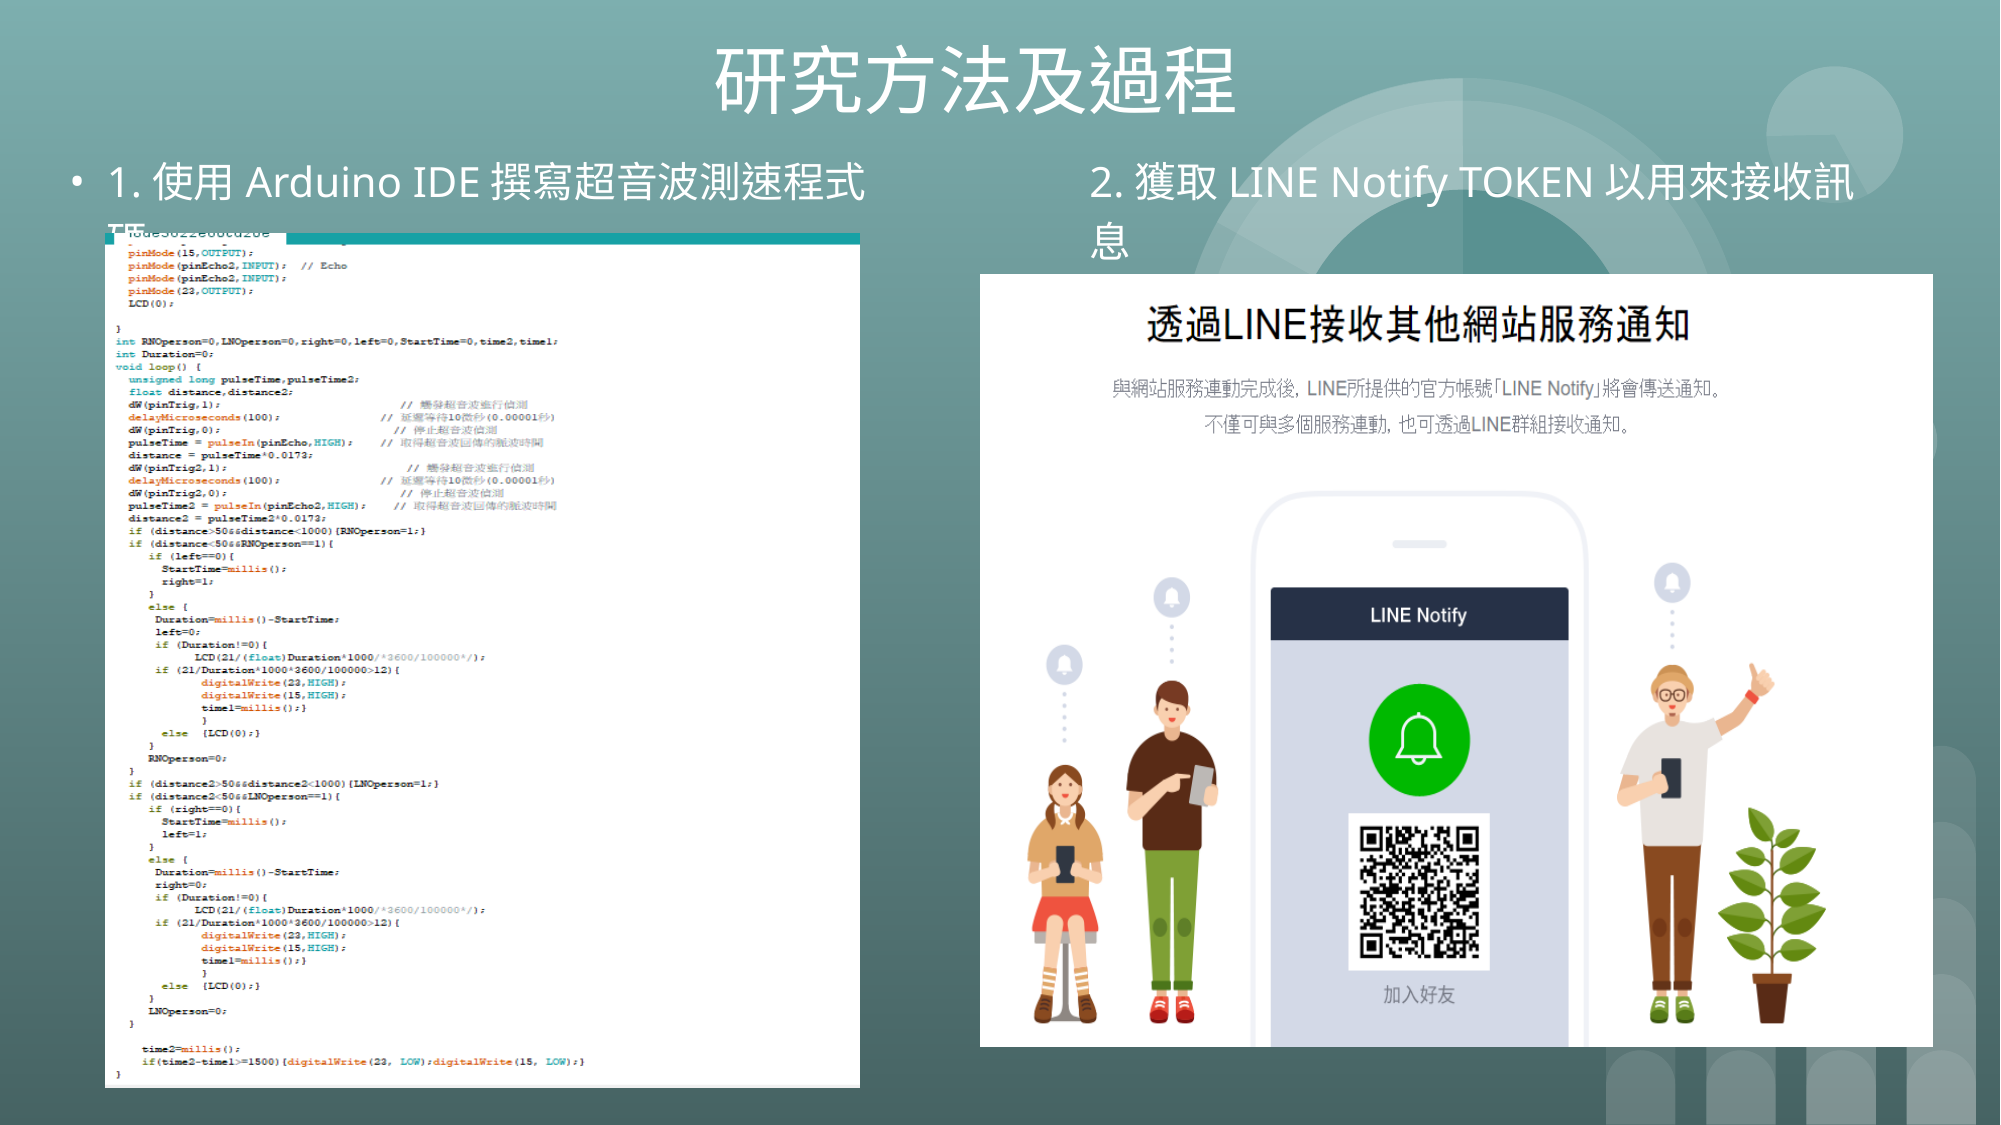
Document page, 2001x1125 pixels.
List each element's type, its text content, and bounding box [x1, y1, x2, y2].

text_box [125, 221, 929, 288]
subtitle 1.使用Arduino IDE撰寫超音波測速程式碼 [54, 67, 912, 275]
subtitle 2.獲取LINE Notify TOKEN以用來接收訊息 [974, 67, 1882, 275]
picture [105, 233, 861, 1088]
title 研究方法及過程 [698, 14, 1785, 197]
picture [980, 273, 1934, 1048]
